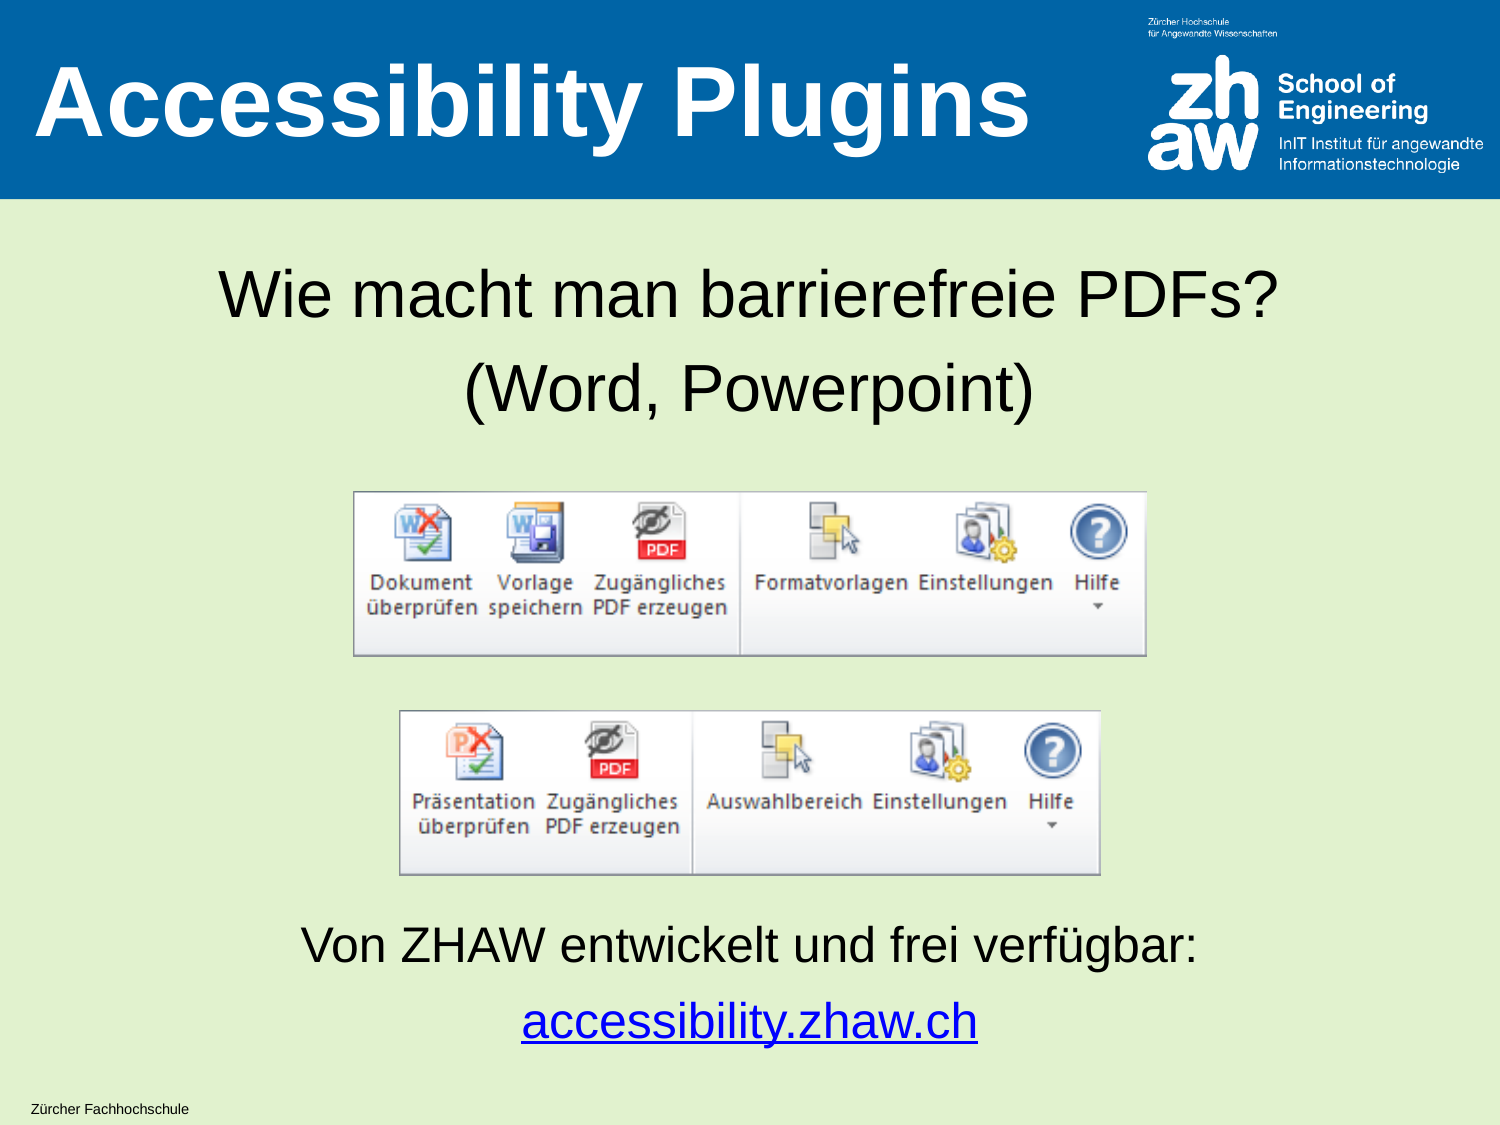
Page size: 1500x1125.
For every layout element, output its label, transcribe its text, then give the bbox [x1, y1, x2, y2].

picture [1148, 18, 1483, 173]
list Wie macht man barrierefreie PDFs? (Word, Powerpoint) [17, 243, 1483, 467]
title Accessibility Plugins [19, 19, 1106, 173]
picture [353, 491, 1147, 658]
picture [399, 709, 1101, 876]
text_box accessibility.zhaw.ch [374, 980, 1125, 1056]
text_box Von ZHAW entwickelt und frei verfügbar: [221, 905, 1279, 980]
